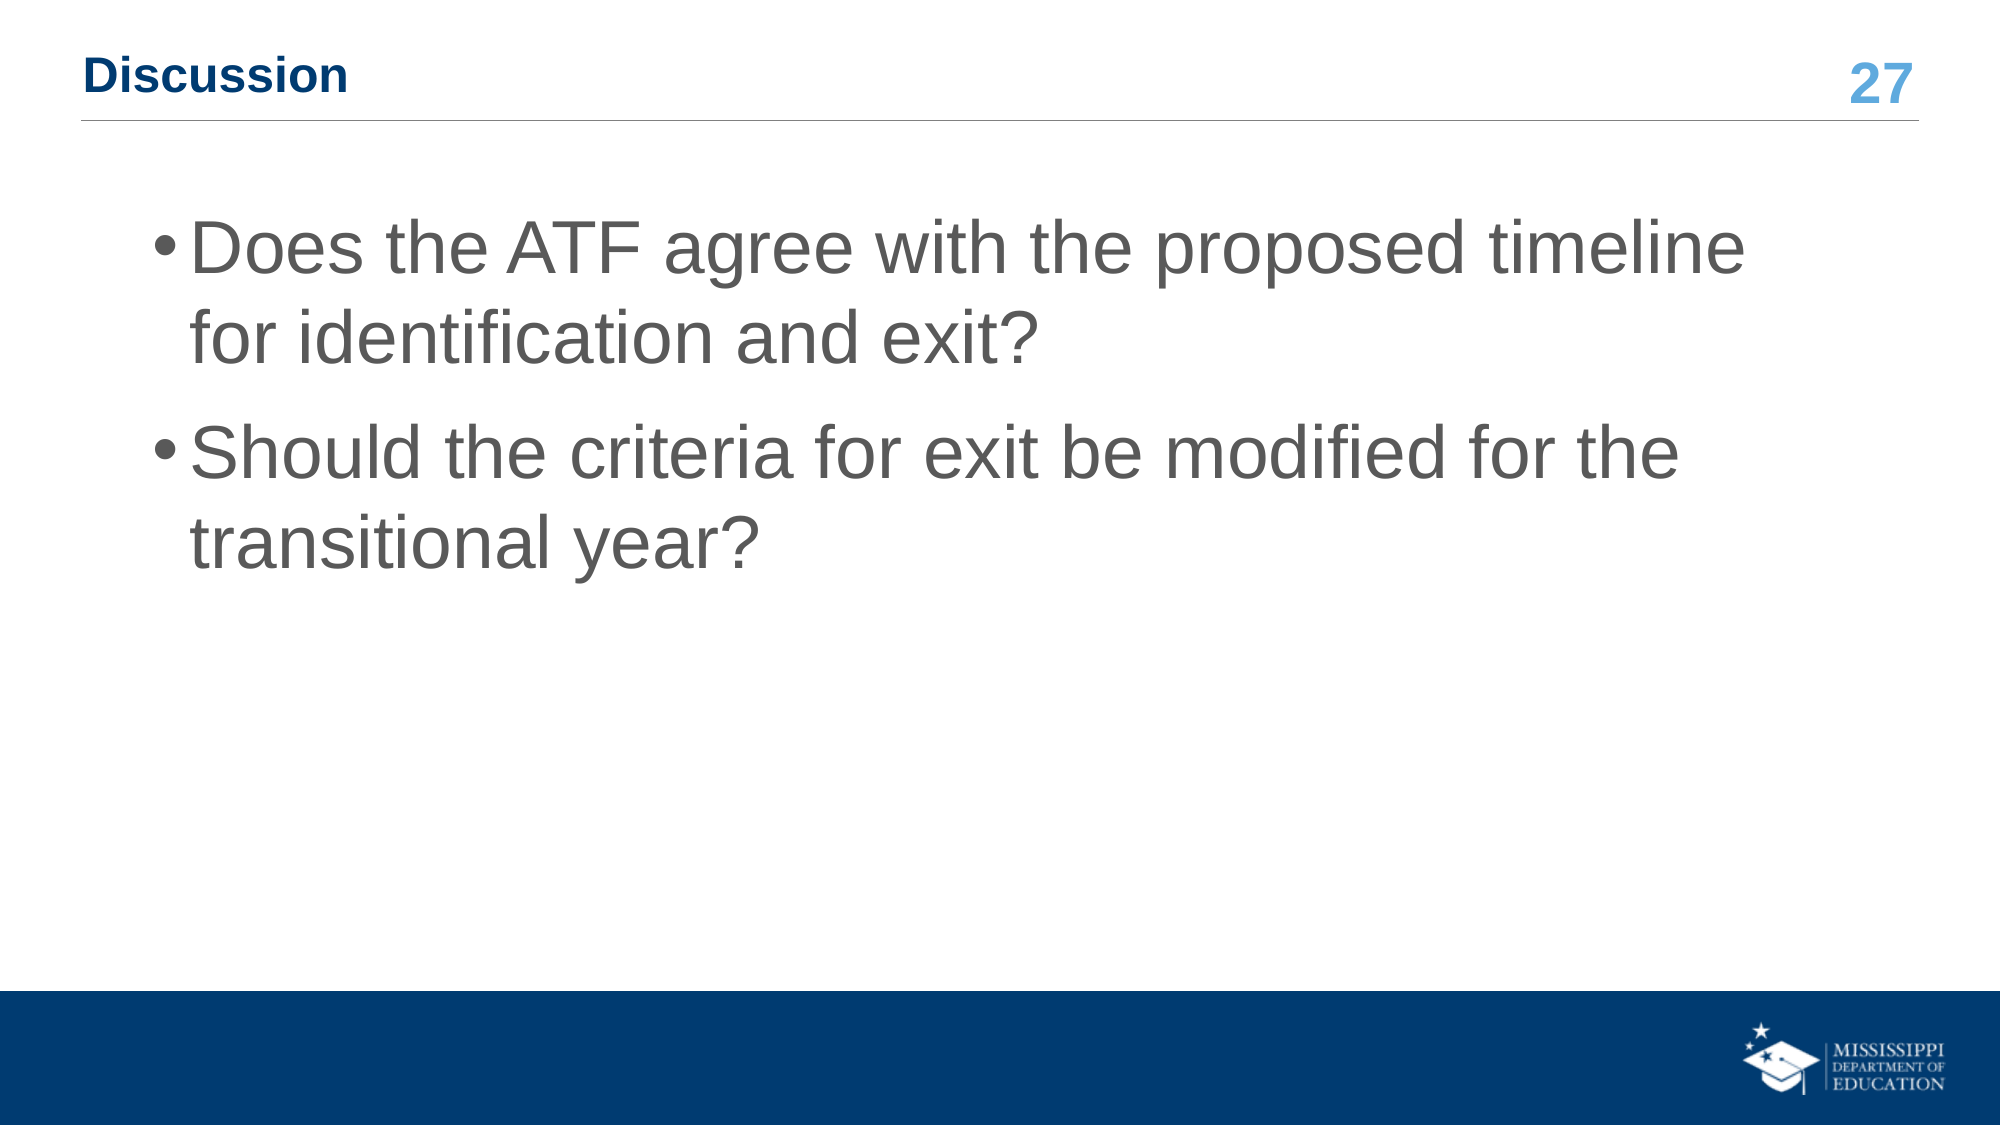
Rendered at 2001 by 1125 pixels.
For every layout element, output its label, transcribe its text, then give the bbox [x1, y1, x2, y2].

list Does the ATF agree with the proposed timeline for identification and exit? Should the criteria for exit be modified for the transitional year? [137, 191, 1863, 911]
picture [1742, 1021, 1946, 1095]
title Discussion [67, 45, 1808, 108]
